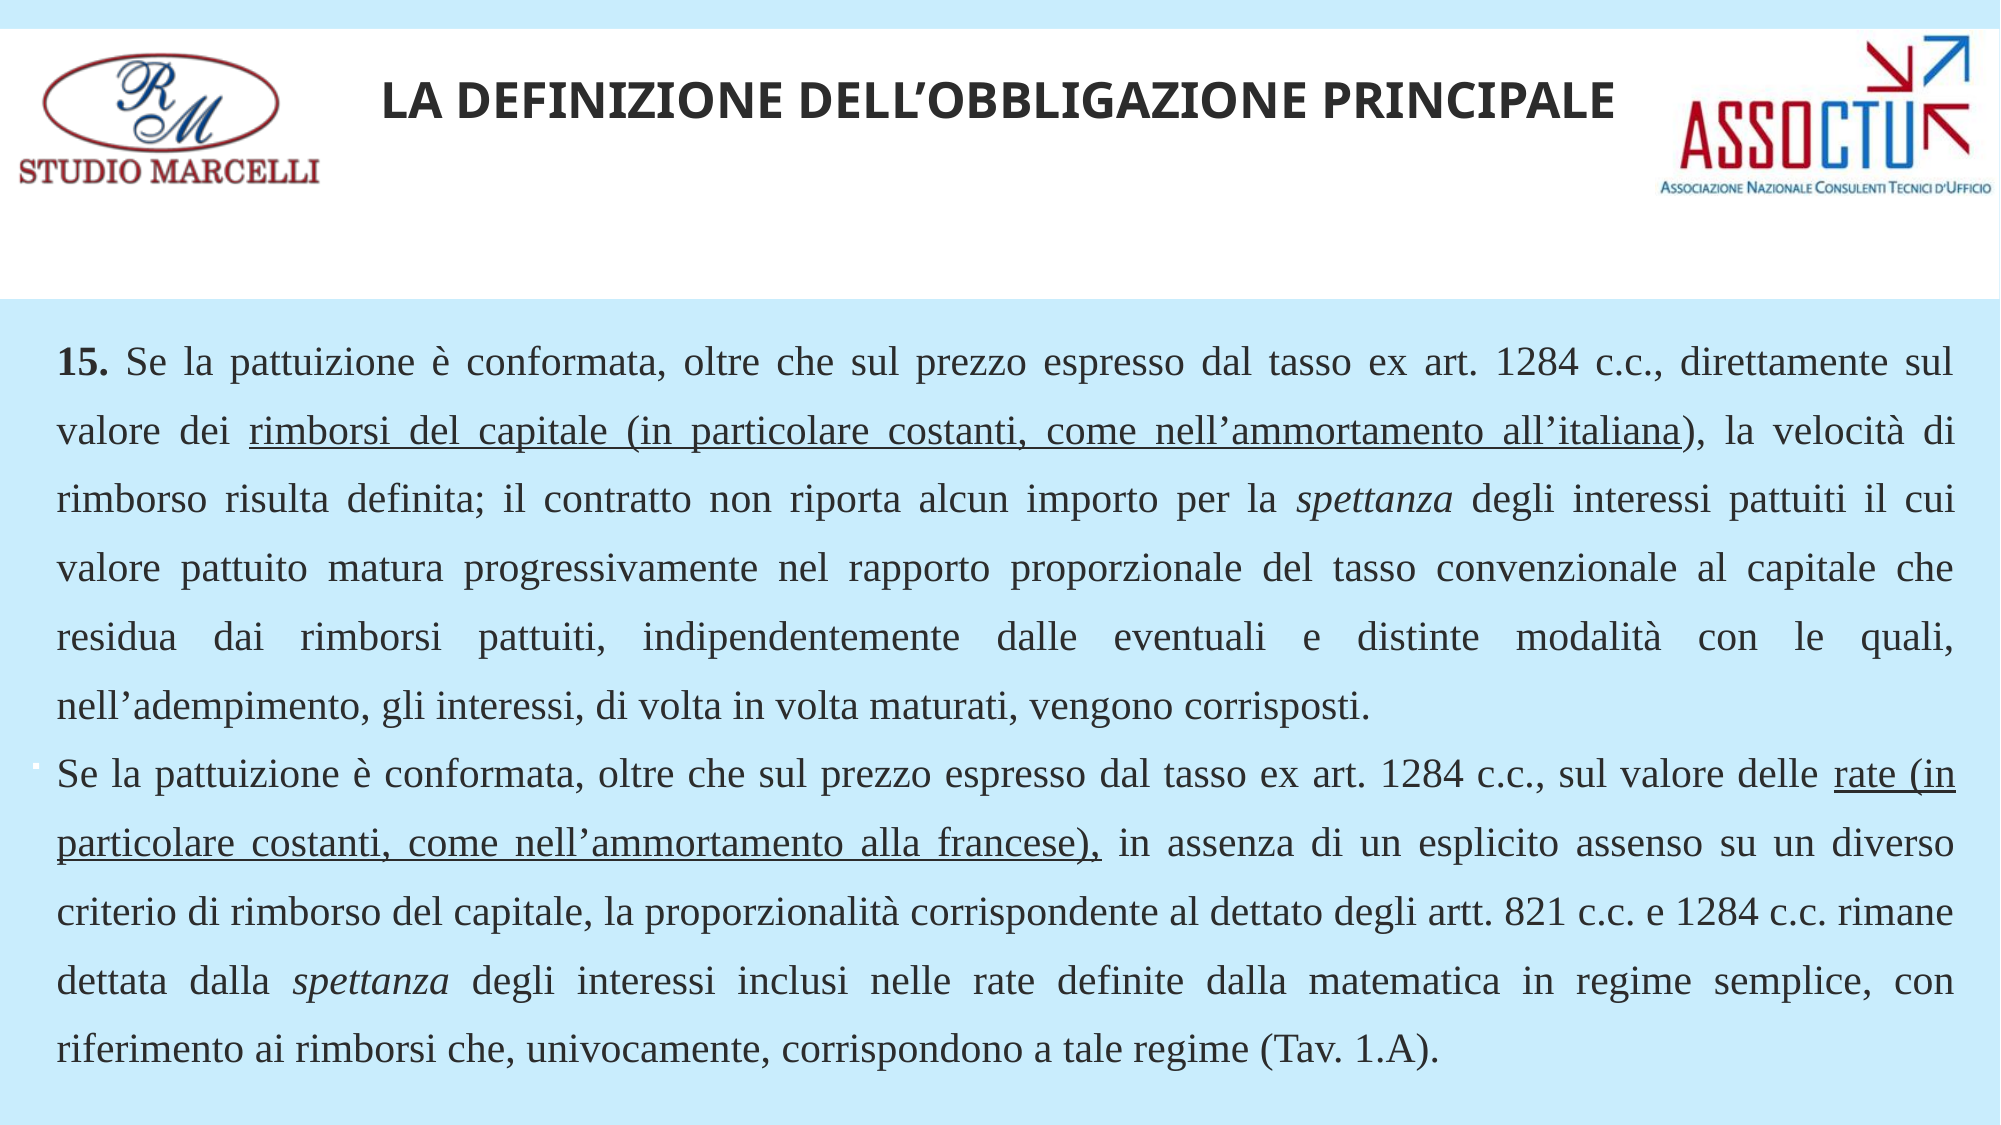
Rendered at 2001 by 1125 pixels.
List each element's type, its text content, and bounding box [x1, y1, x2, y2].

picture [1655, 30, 1997, 204]
picture [11, 44, 325, 190]
title LA DEFINIZIONE DELL’OBBLIGAZIONE PRINCIPALE [330, 45, 1648, 163]
list 15. Se la pattuizione è conformata, oltre che sul prezzo espresso dal tasso ex art. 1284 c.c., direttamente sul valore dei rimborsi del capitale (in particolare costanti, come nell’ammortamento all’italiana), la velocità di rimborso risulta definita; il contratto non riporta alcun importo per la spettanza degli interessi pattuiti il cui valore pattuito matura progressivamente nel rapporto proporzionale del tasso convenzionale al capitale che residua dai rimborsi pattuiti, indipendentemente dalle eventuali e distinte modalità con le quali, nell’adempimento, gli interessi, di volta in volta maturati, vengono corrisposti. Se la pattuizione è conformata, oltre che sul prezzo espresso dal tasso ex art. 1284 c.c., sul valore delle rate (in particolare costanti, come nell’ammortamento alla francese), in assenza di un esplicito assenso su un diverso criterio di rimborso del capitale, la proporzionalità corrispondente al dettato degli artt. 821 c.c. e 1284 c.c. rimane dettata dalla spettanza degli interessi inclusi nelle rate definite dalla matematica in regime semplice, con riferimento ai rimborsi che, univocamente, corrispondono a tale regime (Tav. 1.A). [11, 307, 1971, 1111]
